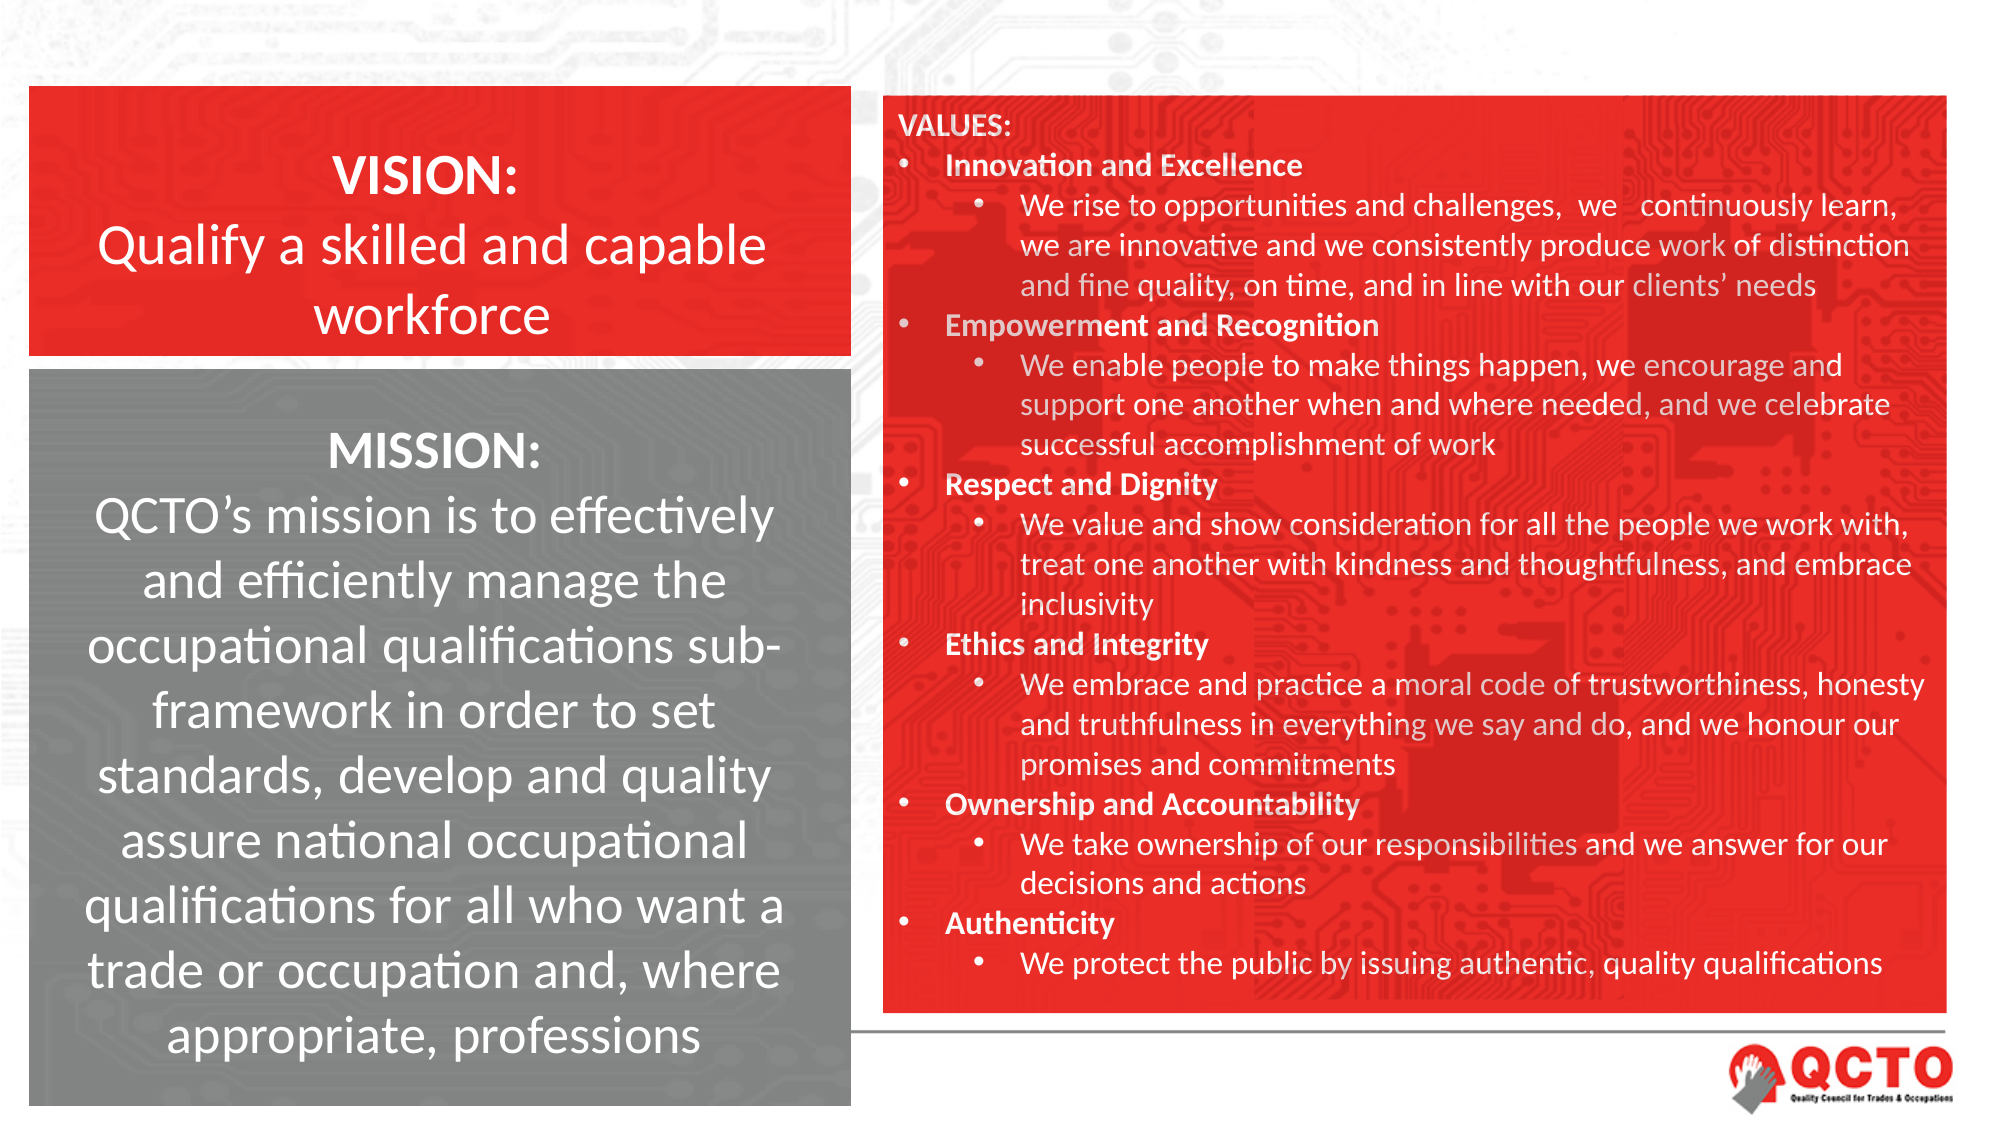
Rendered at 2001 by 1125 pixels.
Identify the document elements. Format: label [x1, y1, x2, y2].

text_box [29, 369, 851, 1106]
text_box [29, 86, 851, 356]
picture [0, 0, 2001, 1125]
text_box [883, 95, 1947, 1014]
